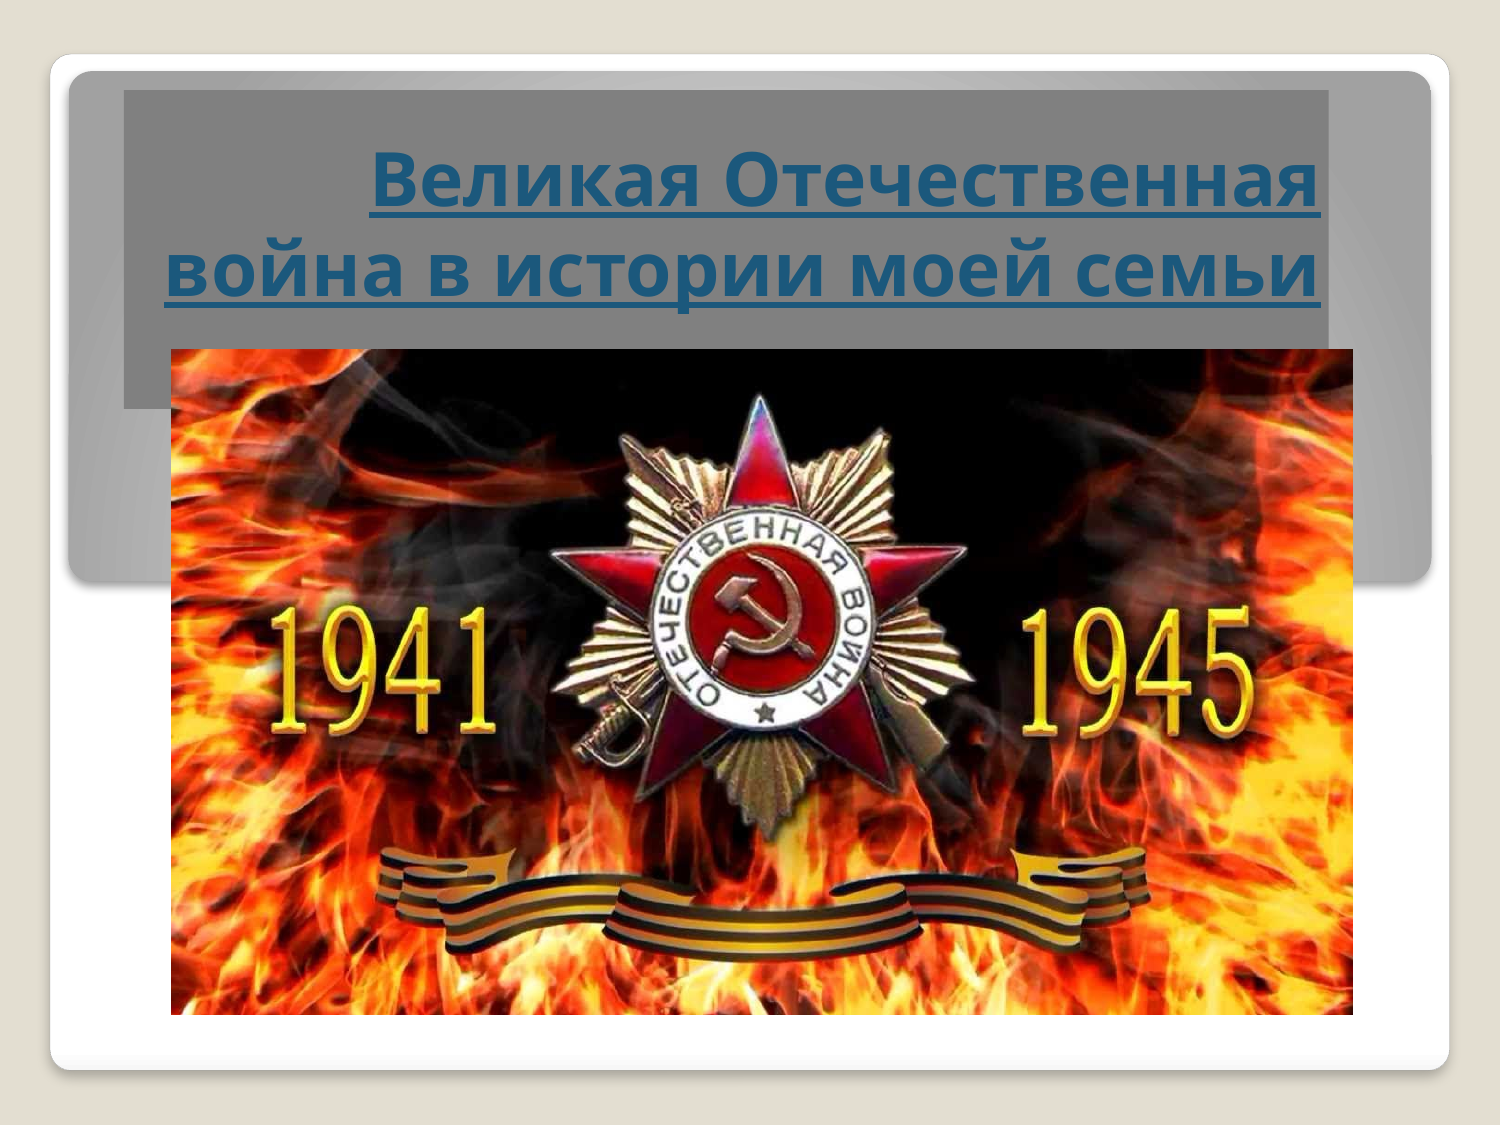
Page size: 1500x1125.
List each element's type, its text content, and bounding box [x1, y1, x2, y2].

title Великая Отечественная война в истории моей семьи [123, 90, 1329, 409]
picture [170, 349, 1353, 1015]
